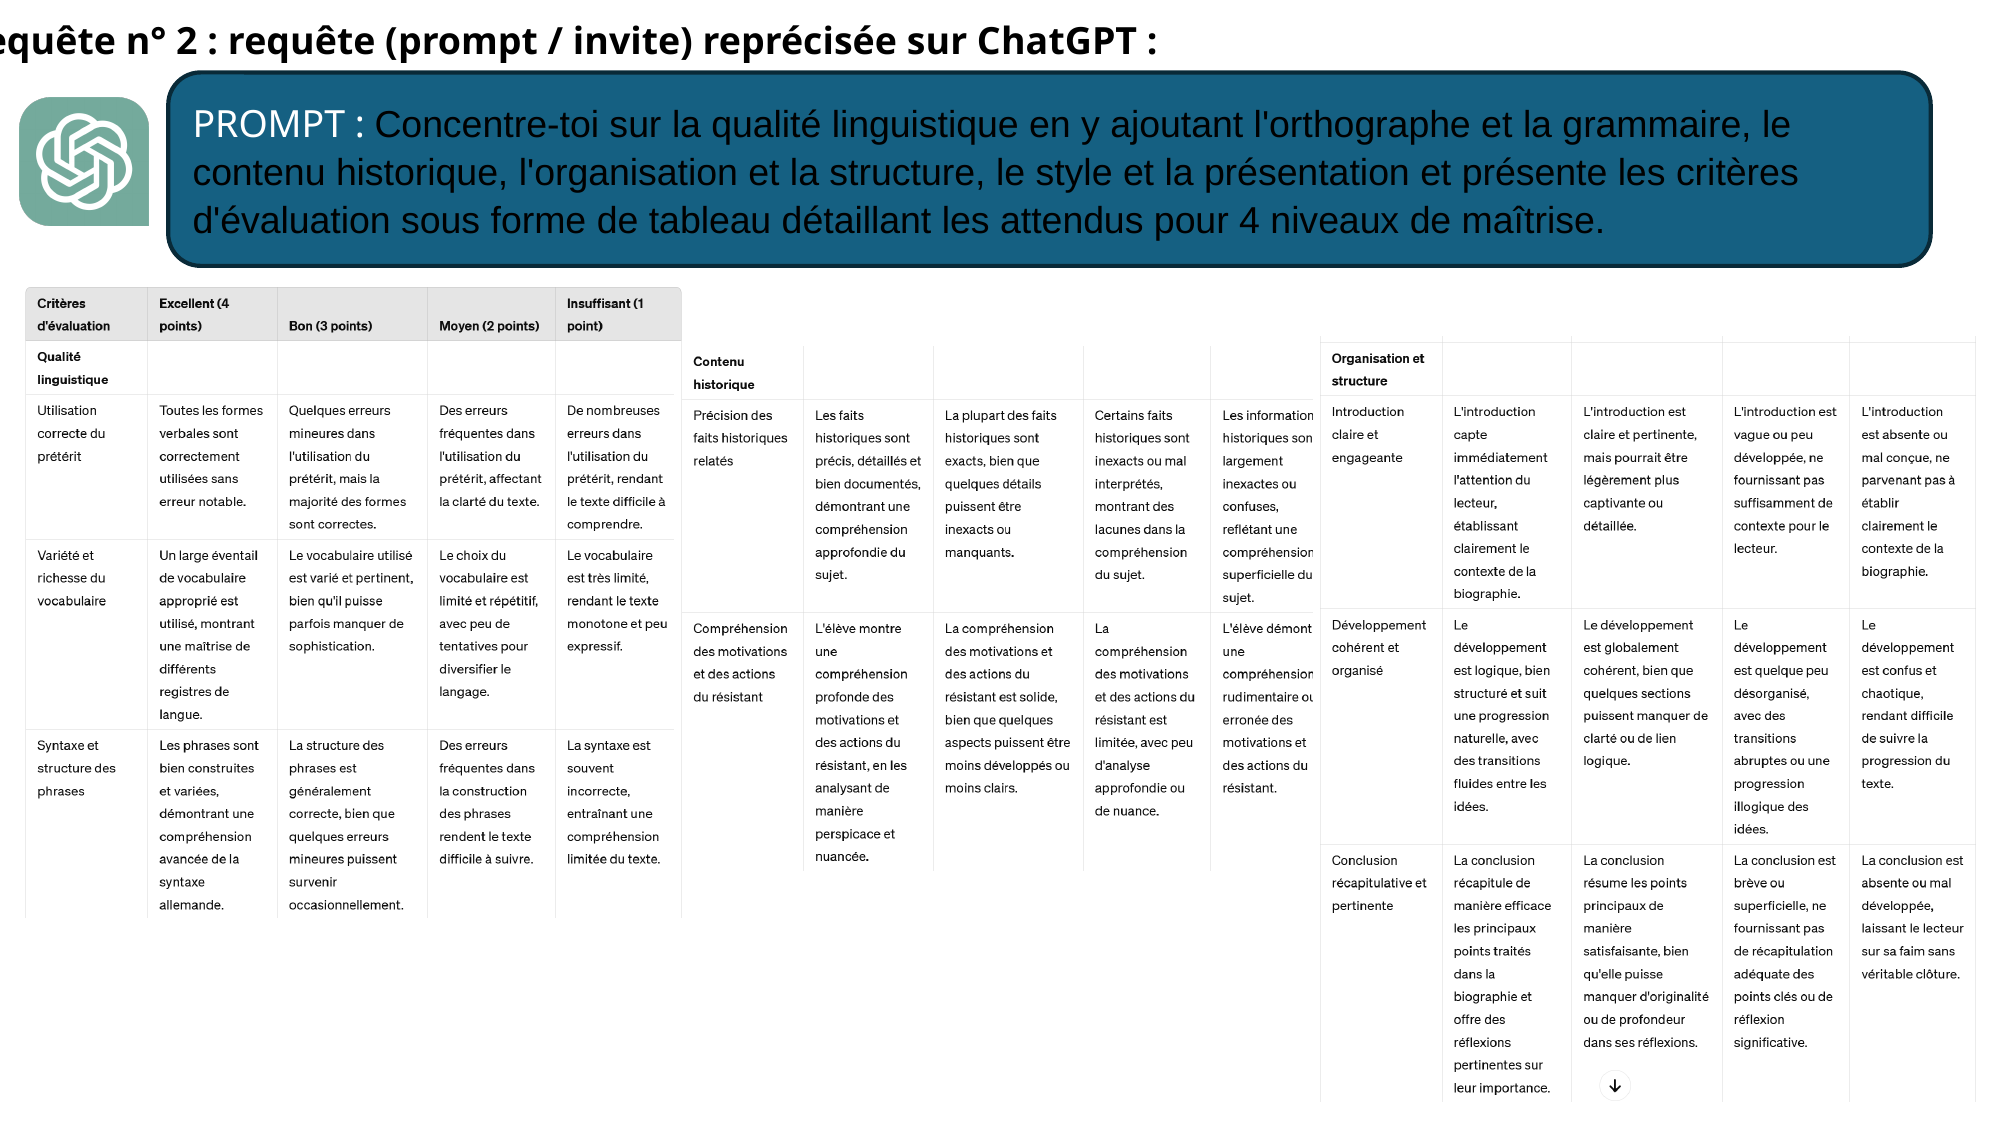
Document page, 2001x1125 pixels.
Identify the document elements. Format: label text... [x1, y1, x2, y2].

picture [18, 278, 1982, 1102]
text_box Requête n° 2 : requête (prompt / invite) reprécisée sur ChatGPT : [0, 10, 1174, 70]
text_box PROMPT : Concentre-toi sur la qualité linguistique en y ajoutant l'orthographe et la grammaire, le contenu historique, l'organisation et la structure, le style et la présentation et présente les critères d'évaluation sous forme de tableau détaillant les attendus pour 4 niveaux de maîtrise. [166, 70, 1933, 268]
picture [19, 96, 149, 226]
